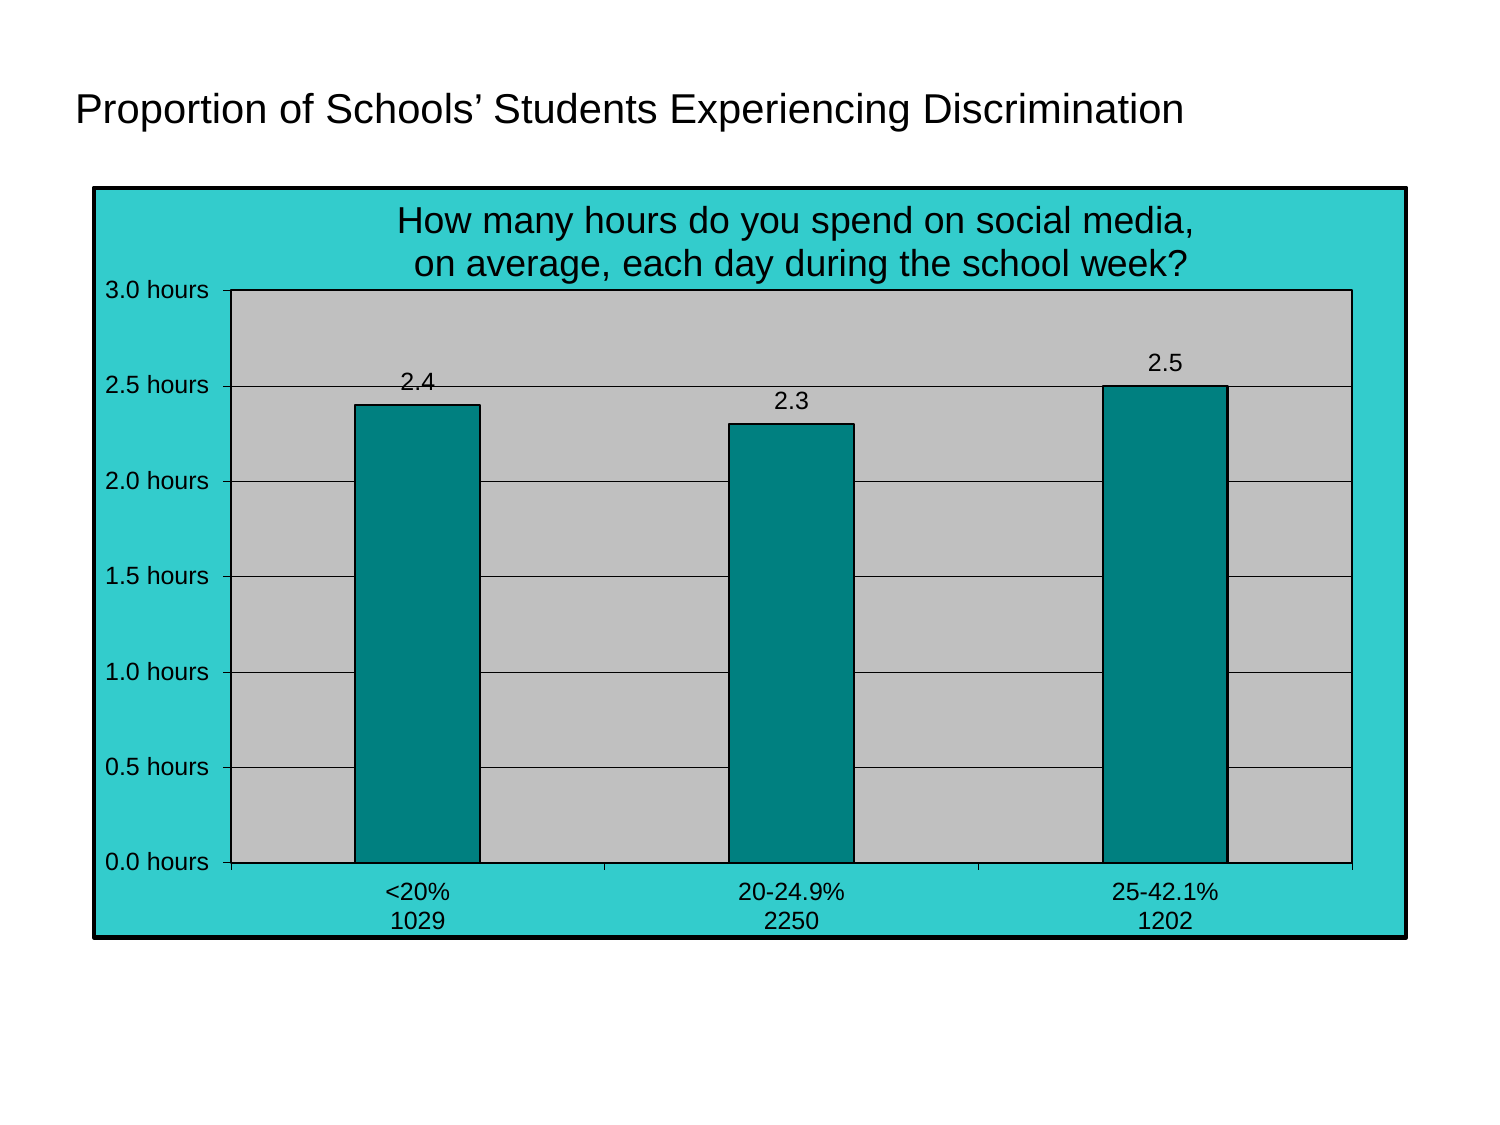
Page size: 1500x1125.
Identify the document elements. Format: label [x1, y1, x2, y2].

picture [91, 185, 1409, 940]
